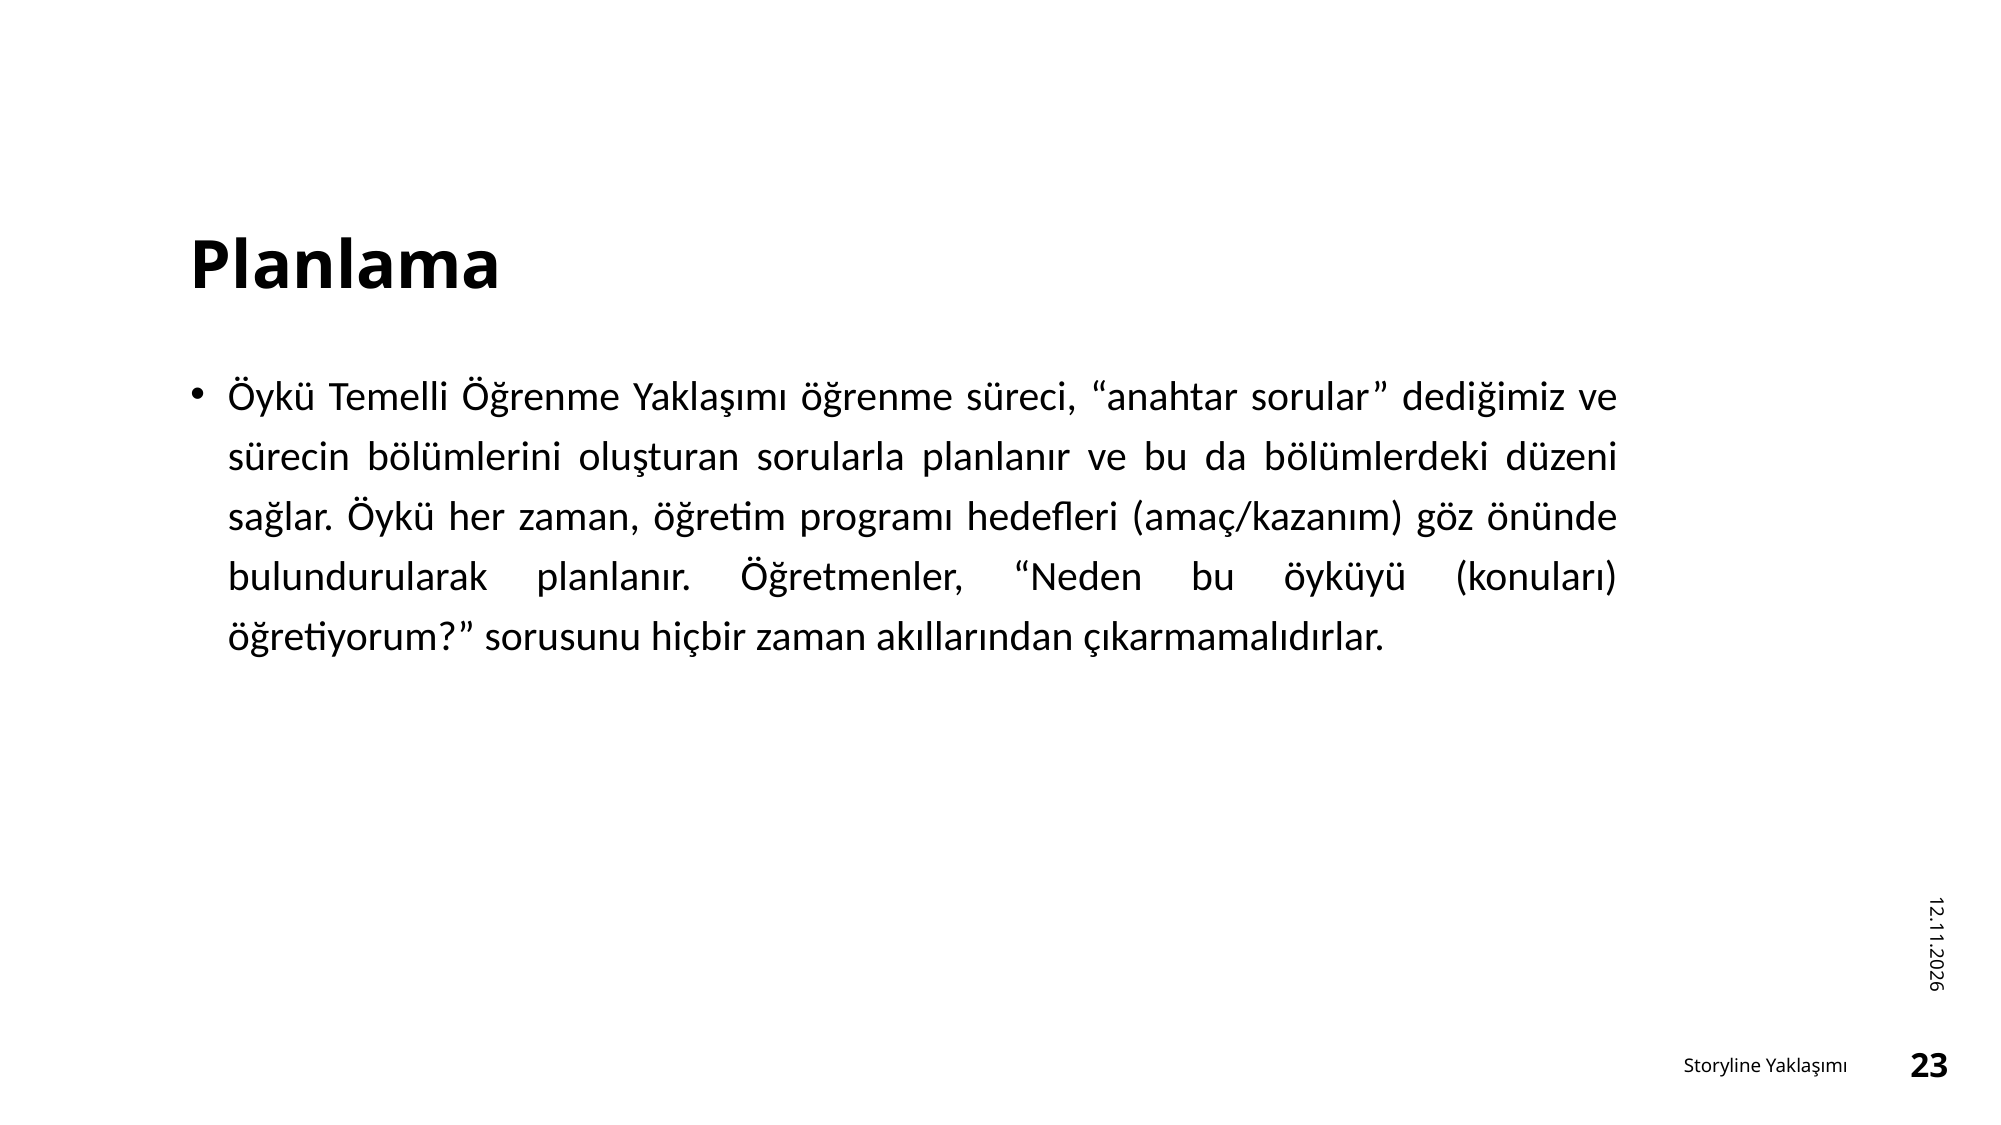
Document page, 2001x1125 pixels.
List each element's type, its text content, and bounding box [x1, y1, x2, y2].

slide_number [1906, 571, 1967, 1008]
footer Storyline Yaklaşımı [1412, 1036, 1862, 1097]
slide_number 23 [1862, 1036, 1964, 1097]
title Planlama [174, 153, 1633, 311]
list Öykü Temelli Öğrenme Yaklaşımı öğrenme süreci, “anahtar sorular” dediğimiz ve sürecin bölümlerini oluşturan sorularla planlanır ve bu da bölümlerdeki düzeni sağlar. Öykü her zaman, öğretim programı hedefleri (amaç/kazanım) göz önünde bulundurularak planlanır. Öğretmenler, “Neden bu öyküyü (konuları) öğretiyorum?” sorusunu hiçbir zaman akıllarından çıkarmamalıdırlar. [175, 351, 1633, 955]
